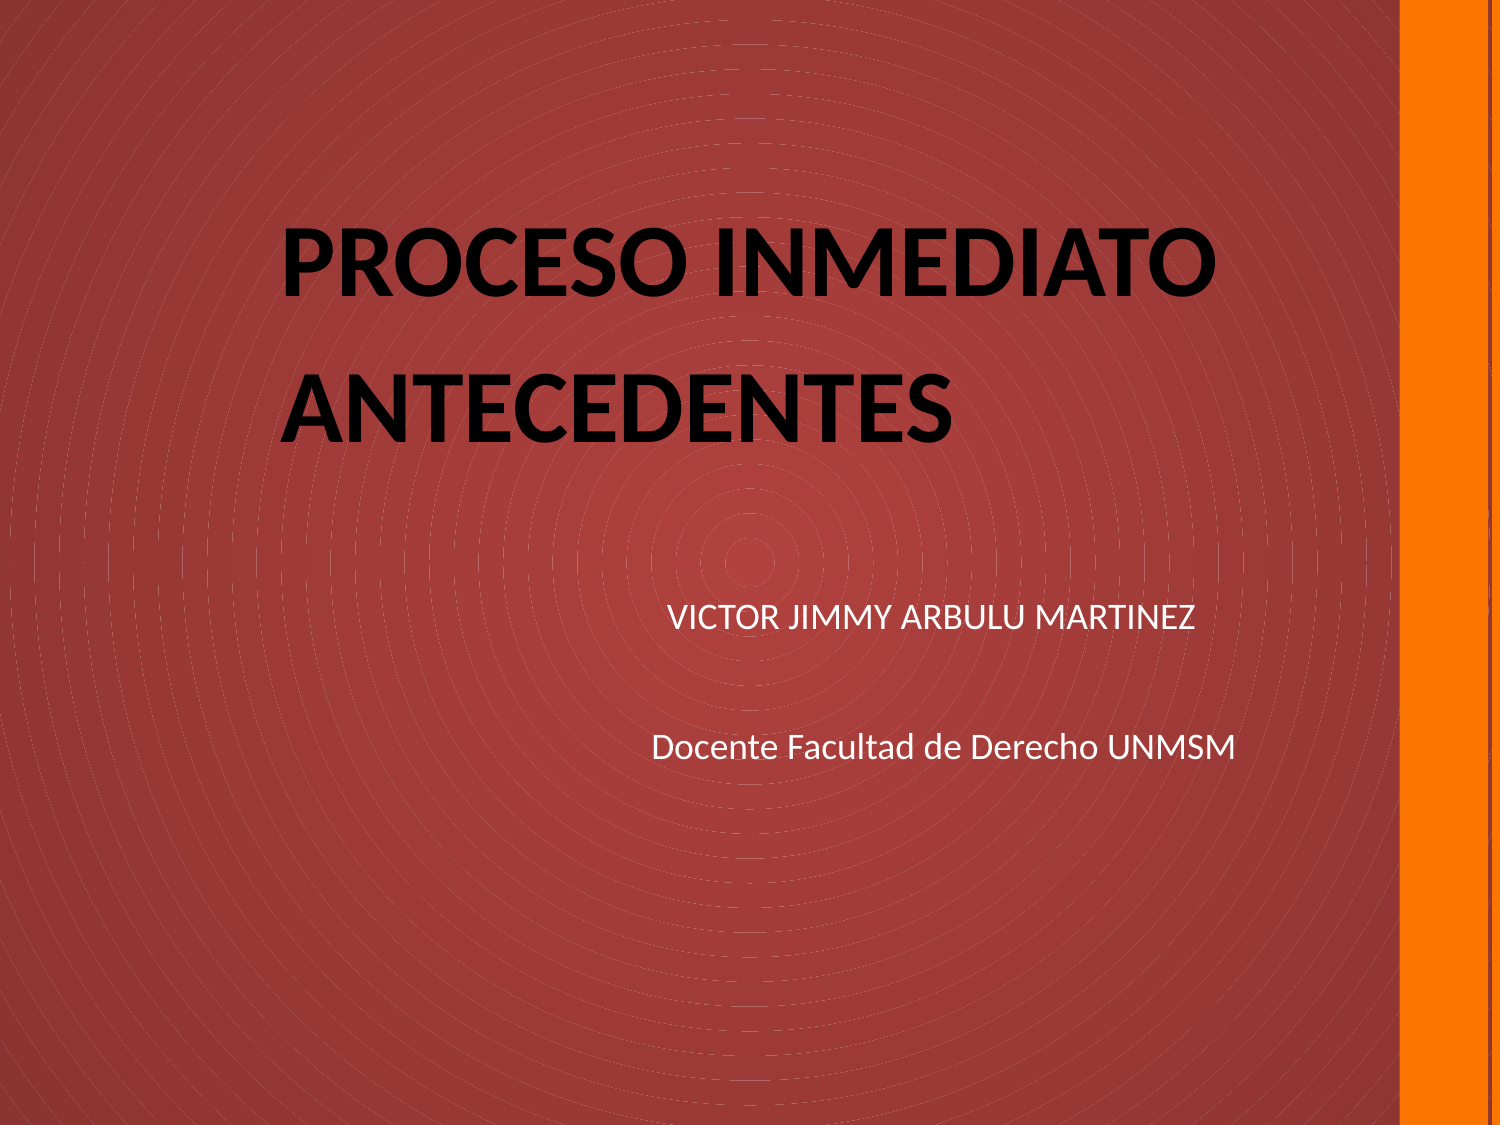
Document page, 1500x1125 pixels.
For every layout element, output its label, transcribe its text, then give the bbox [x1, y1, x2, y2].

text_box VICTOR JIMMY ARBULU MARTINEZ [652, 584, 1302, 644]
text_box Docente Facultad de Derecho UNMSM [583, 714, 1306, 820]
list PROCESO INMEDIATO ANTECEDENTES [265, 184, 1500, 504]
